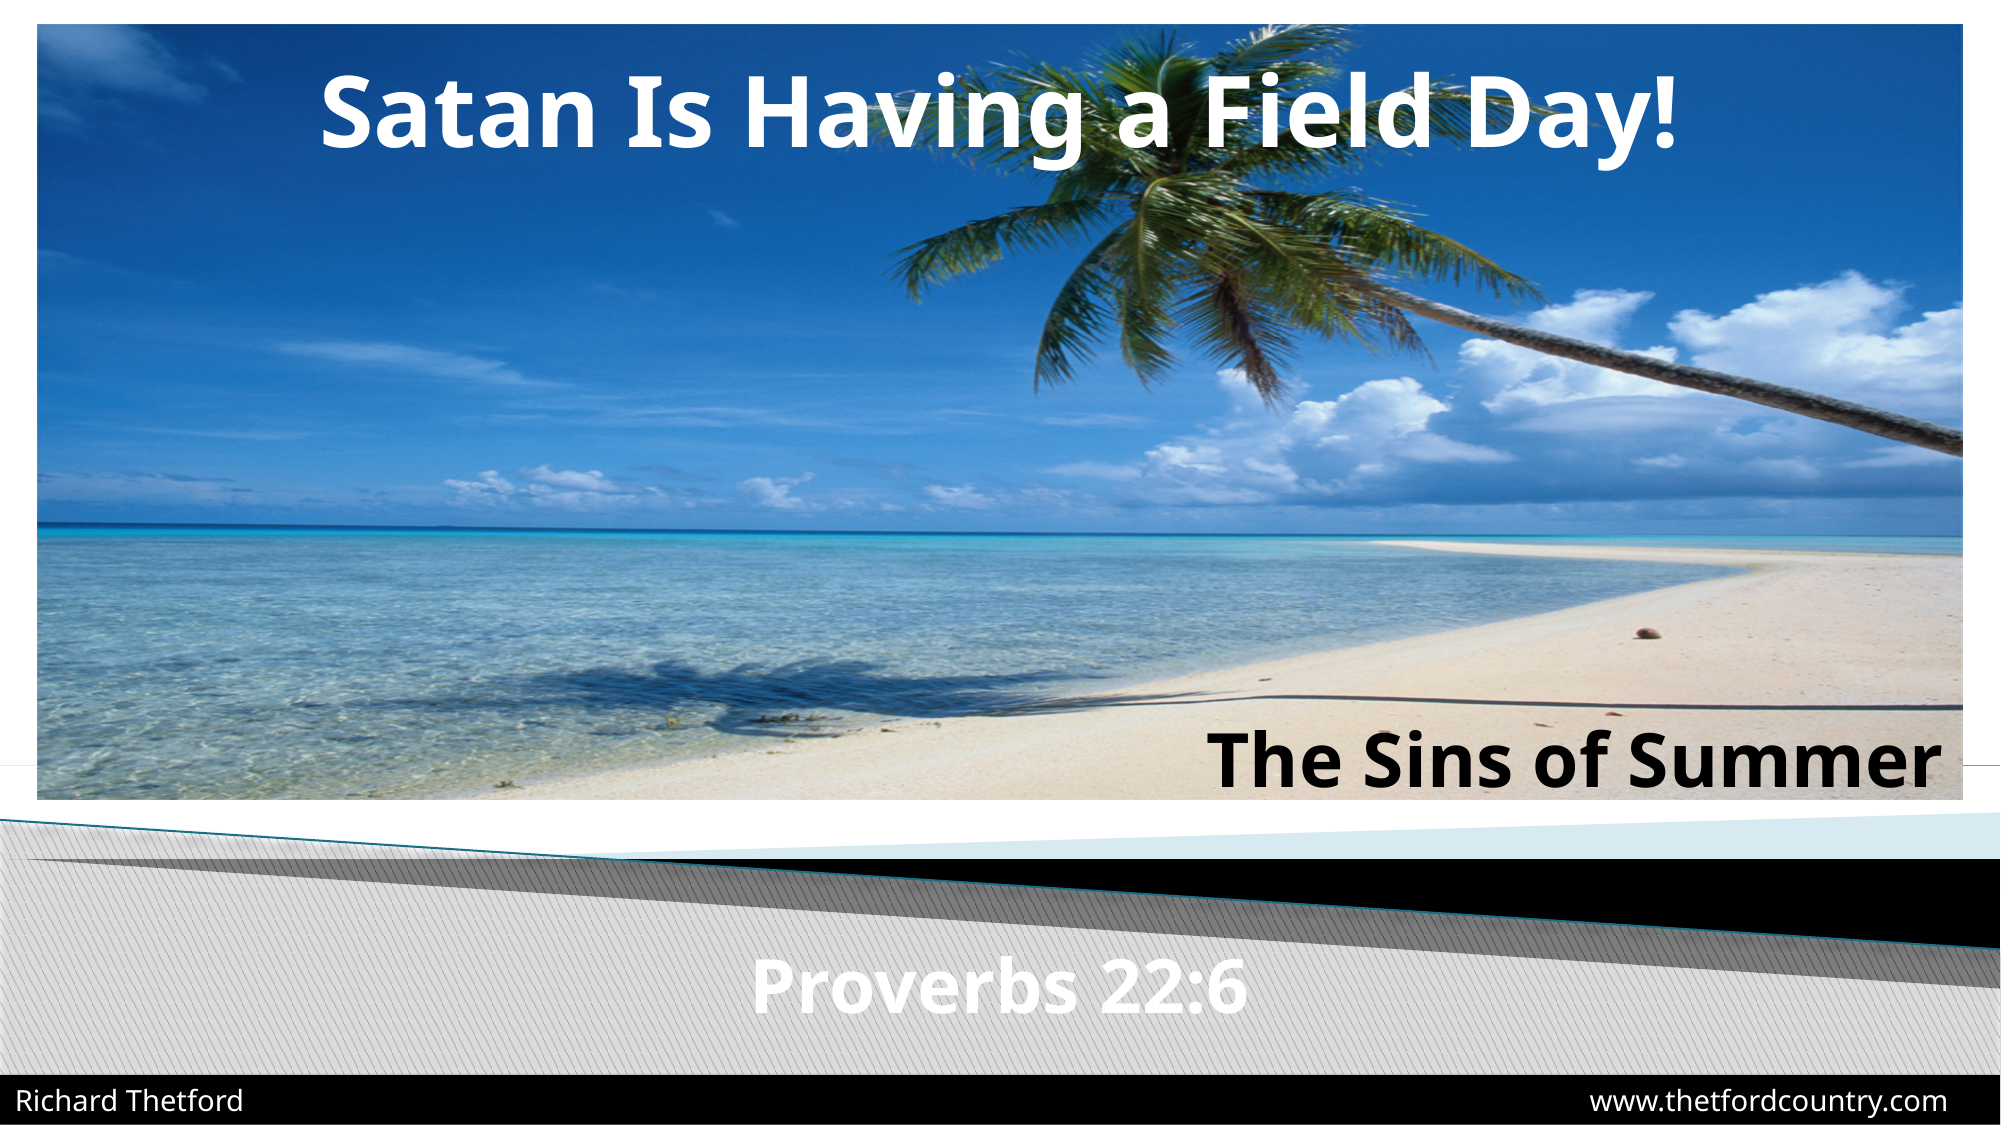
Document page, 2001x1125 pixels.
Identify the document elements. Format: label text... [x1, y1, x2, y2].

text_box Richard Thetford www.thetfordcountry.com [0, 1074, 2000, 1125]
picture [0, 24, 1963, 801]
picture [1750, 935, 2000, 989]
text_box Proverbs 22:6 [249, 931, 1750, 1037]
picture [7, 859, 1684, 931]
